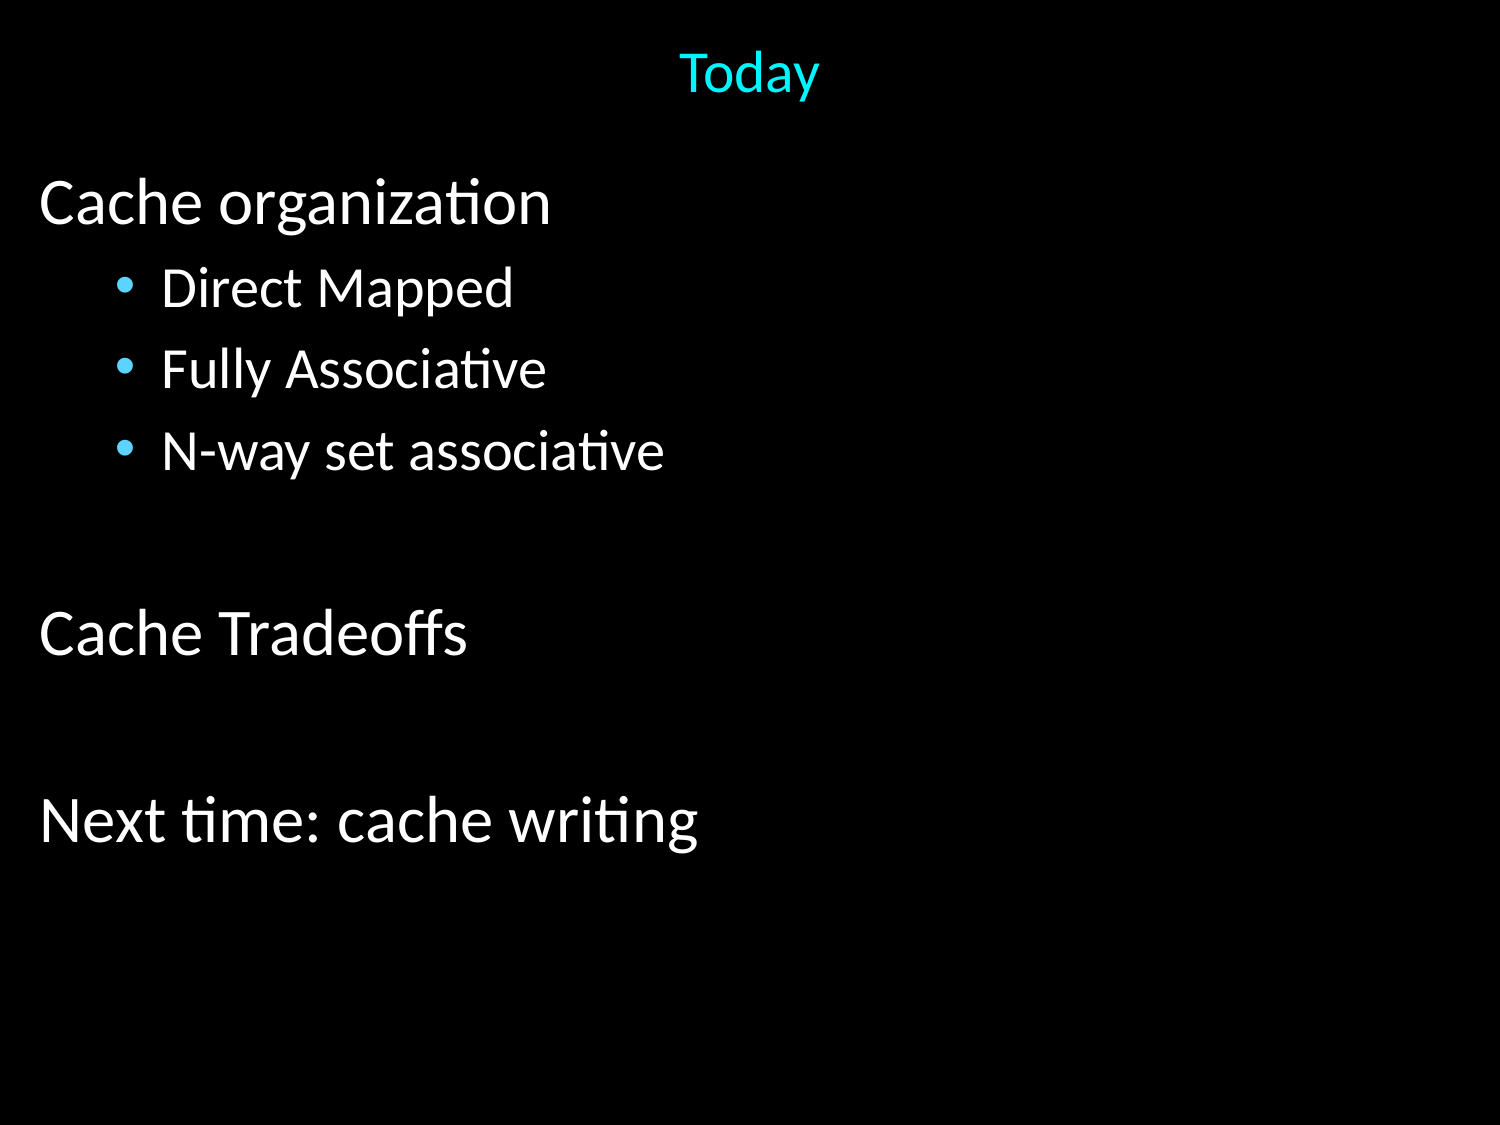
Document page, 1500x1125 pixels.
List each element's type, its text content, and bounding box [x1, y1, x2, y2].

title Today [37, 24, 1463, 113]
list Cache organization Direct Mapped Fully Associative N-way set associative Cache Tradeoffs Next time: cache writing [24, 149, 1400, 1100]
